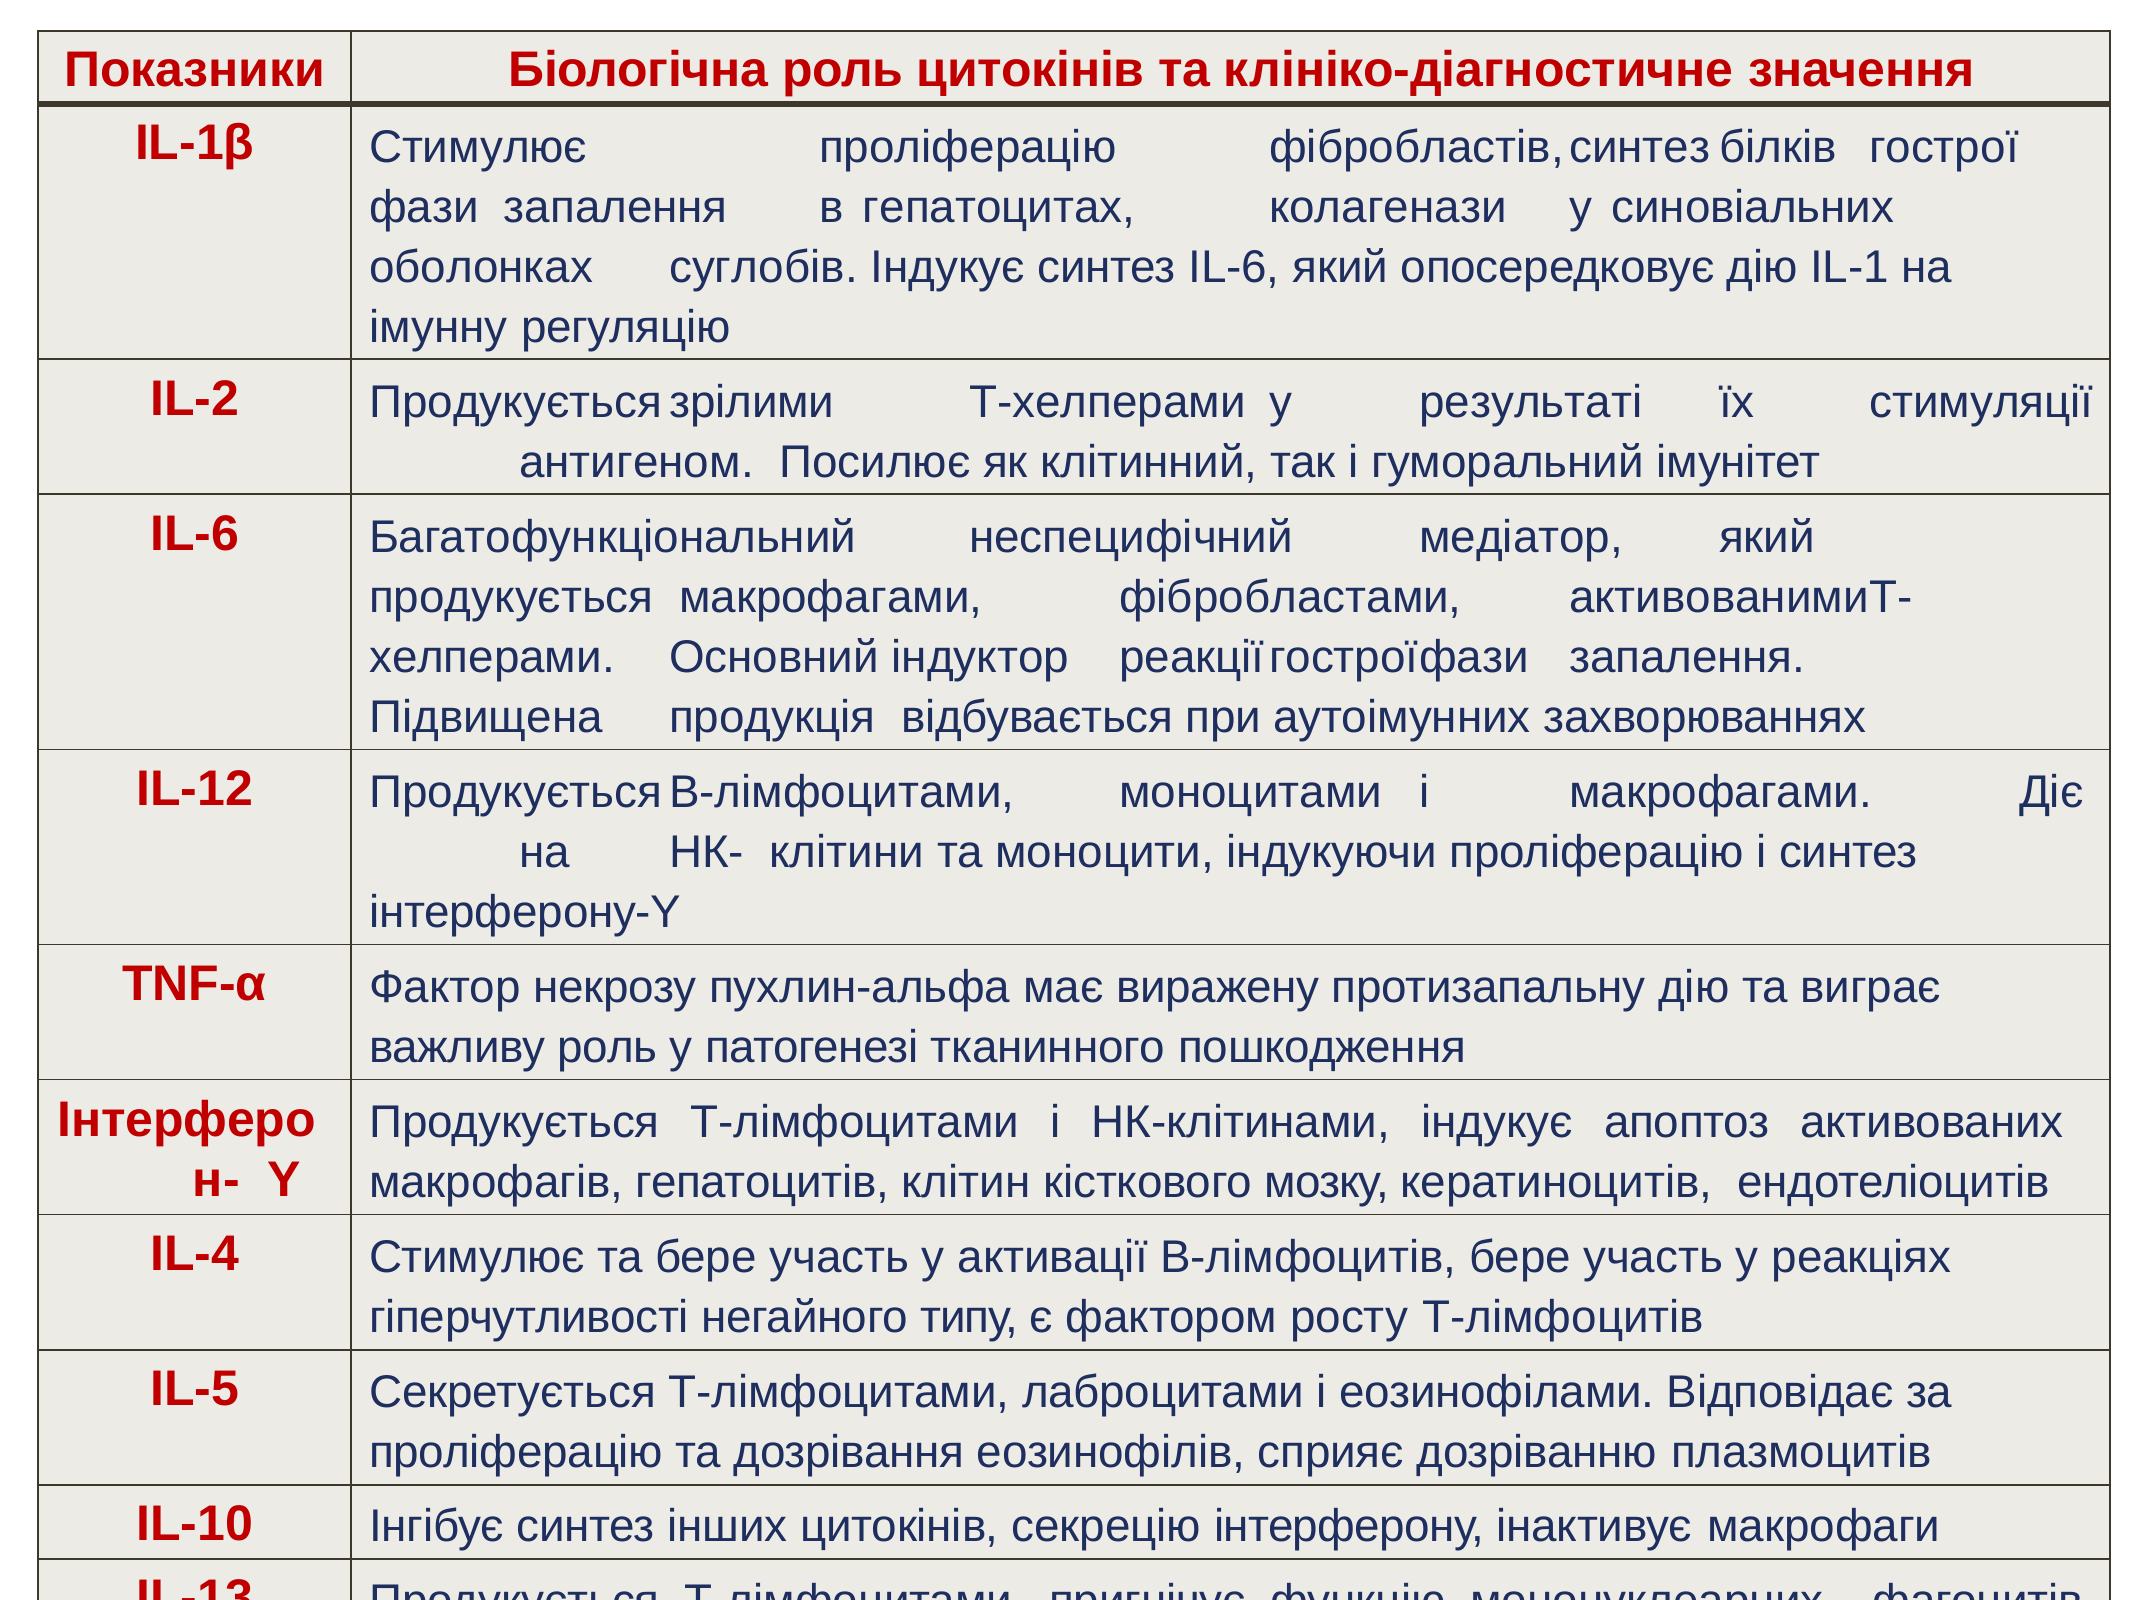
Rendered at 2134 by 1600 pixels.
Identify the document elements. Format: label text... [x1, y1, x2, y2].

table_cell IL-1β [39, 107, 350, 358]
table_cell Багатофункціональний неспецифічний медіатор, який продукується макрофагами, фібробластами, активованими Т-хелперами. Основний індуктор реакції гострої фази запалення. Підвищена продукція відбувається при аутоімунних захворюваннях [352, 495, 2109, 749]
table_cell IL-13 [39, 1560, 350, 1600]
table_cell IL-12 [39, 750, 350, 944]
table_cell IL-5 [39, 1351, 350, 1484]
table_cell Продукується В-лімфоцитами, моноцитами і макрофагами. Діє на НК- клітини та моноцити, індукуючи проліферацію і синтез інтерферону-Y [352, 750, 2109, 944]
table_cell Інгібує синтез інших цитокінів, секрецію інтерферону, інактивує макрофаги [352, 1486, 2109, 1558]
table_cell Секретується Т-лімфоцитами, лаброцитами і еозинофілами. Відповідає за проліферацію та дозрівання еозинофілів, сприяє дозріванню плазмоцитів [352, 1351, 2109, 1484]
table_cell Продукується Т-лімфоцитами і НК-клітинами, індукує апоптоз активованих макрофагів, гепатоцитів, клітин кісткового мозку, кератиноцитів, ендотеліоцитів [352, 1080, 2109, 1214]
table_cell IL-4 [39, 1215, 350, 1349]
table_cell Продукується зрілими Т-хелперами у результаті їх стимуляції антигеном. Посилює як клітинний, так і гуморальний імунітет [352, 360, 2109, 493]
table_header Біологічна роль цитокінів та клініко-діагностичне значення [352, 32, 2109, 101]
table_cell Стимулює та бере участь у активації В-лімфоцитів, бере участь у реакціях гіперчутливості негайного типу, є фактором росту Т-лімфоцитів [352, 1215, 2109, 1349]
table_header Показники [39, 32, 350, 101]
table_cell IL-10 [39, 1486, 350, 1558]
table_cell IL-6 [39, 495, 350, 749]
table_cell Стимулює проліферацію фібробластів, синтез білків гострої фази запалення в гепатоцитах, колагенази у синовіальних оболонках суглобів. Індукує синтез IL-6, який опосередковує дію IL-1 на імунну регуляцію [352, 107, 2109, 358]
table_cell IL-2 [39, 360, 350, 493]
table_cell Фактор некрозу пухлин-альфа має виражену протизапальну дію та виграє важливу роль у патогенезі тканинного пошкодження [352, 945, 2109, 1079]
table_cell Продукується Т-лімфоцитами, пригнічує функцію мононуклеарних фагоцитів, інгібує синтез протизапальних цитокінів моноцитами і макрофагами [352, 1560, 2109, 1600]
table_cell TNF-α [39, 945, 350, 1079]
table_cell Інтерферон- Y [39, 1080, 350, 1214]
